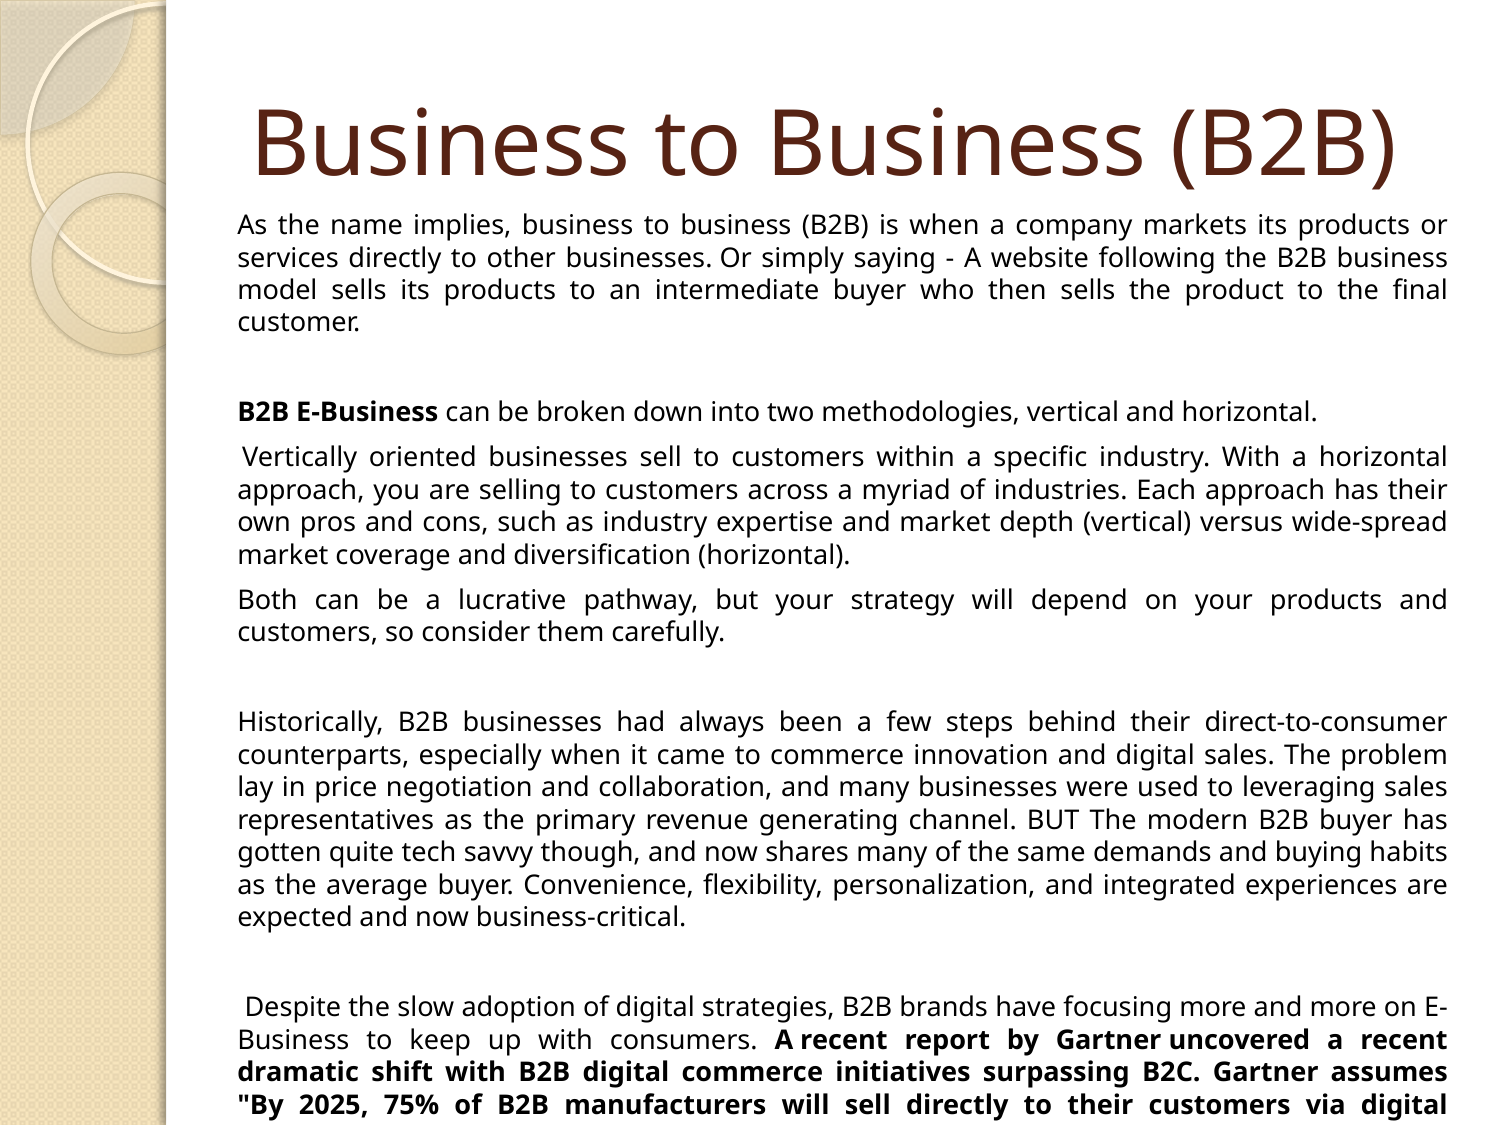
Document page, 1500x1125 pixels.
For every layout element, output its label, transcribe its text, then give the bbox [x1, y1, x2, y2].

title Business to Business (B2B) [235, 45, 1466, 233]
list As the name implies, business to business (B2B) is when a company markets its products or services directly to other businesses. Or simply saying - A website following the B2B business model sells its products to an intermediate buyer who then sells the product to the final customer. B2B E-Business can be broken down into two methodologies, vertical and horizontal. Vertically oriented businesses sell to customers within a specific industry. With a horizontal approach, you are selling to customers across a myriad of industries. Each approach has their own pros and cons, such as industry expertise and market depth (vertical) versus wide-spread market coverage and diversification (horizontal). Both can be a lucrative pathway, but your strategy will depend on your products and customers, so consider them carefully. Historically, B2B businesses had always been a few steps behind their direct-to-consumer counterparts, especially when it came to commerce innovation and digital sales. The problem lay in price negotiation and collaboration, and many businesses were used to leveraging sales representatives as the primary revenue generating channel. BUT The modern B2B buyer has gotten quite tech savvy though, and now shares many of the same demands and buying habits as the average buyer. Convenience, flexibility, personalization, and integrated experiences are expected and now business-critical. Despite the slow adoption of digital strategies, B2B brands have focusing more and more on E-Business to keep up with consumers. A recent report by Gartner uncovered a recent dramatic shift with B2B digital commerce initiatives surpassing B2C. Gartner assumes "By 2025, 75% of B2B manufacturers will sell directly to their customers via digital commerce." [162, 200, 1463, 1063]
